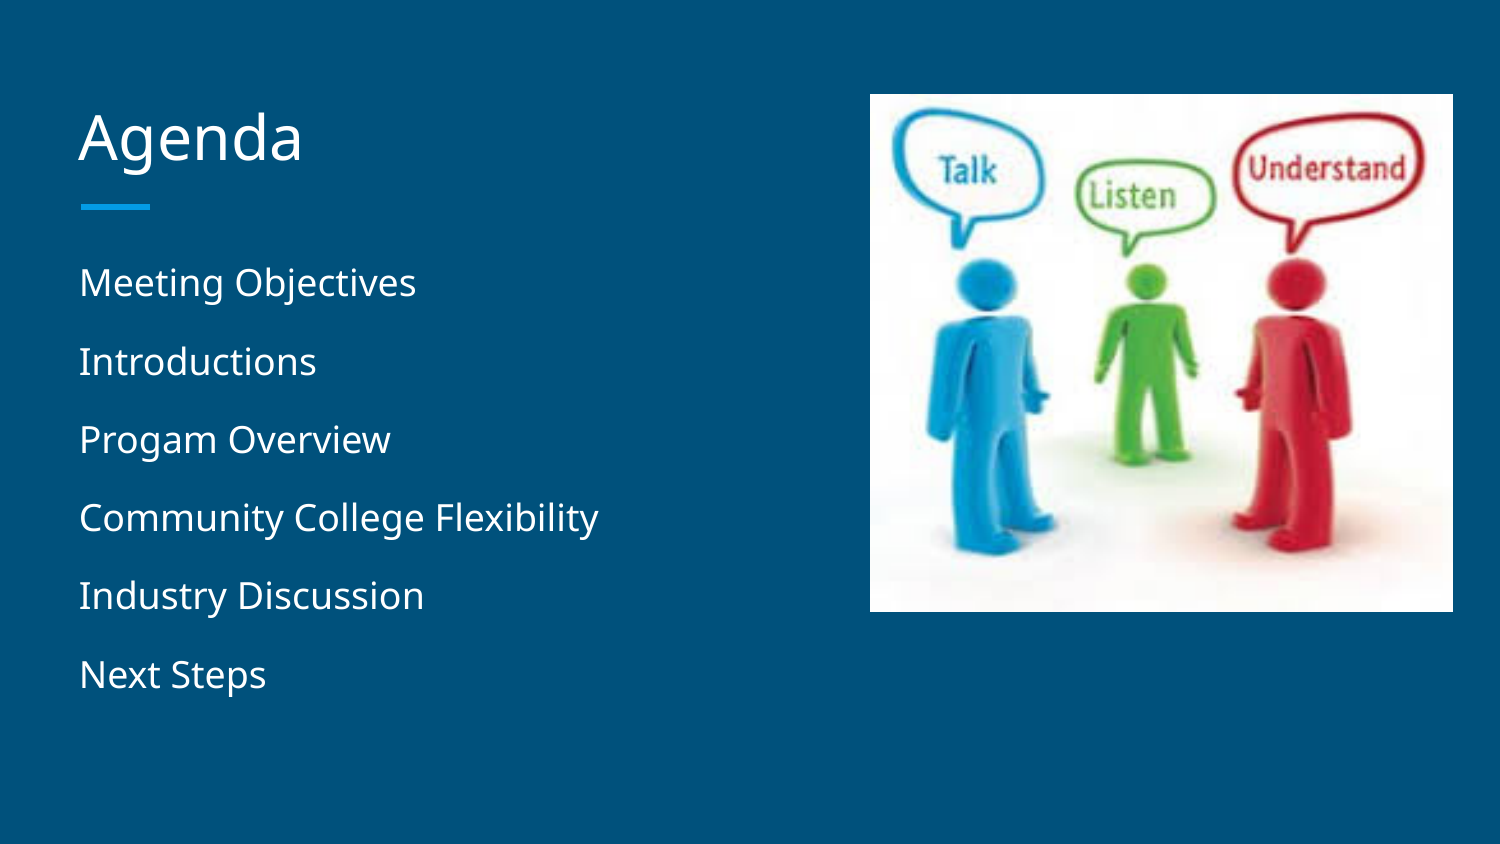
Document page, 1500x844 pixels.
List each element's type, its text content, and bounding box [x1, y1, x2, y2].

list Meeting Objectives Introductions Progam Overview Community College Flexibility Industry Discussion Next Steps [63, 244, 1437, 750]
picture [871, 95, 1452, 611]
title Agenda [63, 75, 1437, 188]
